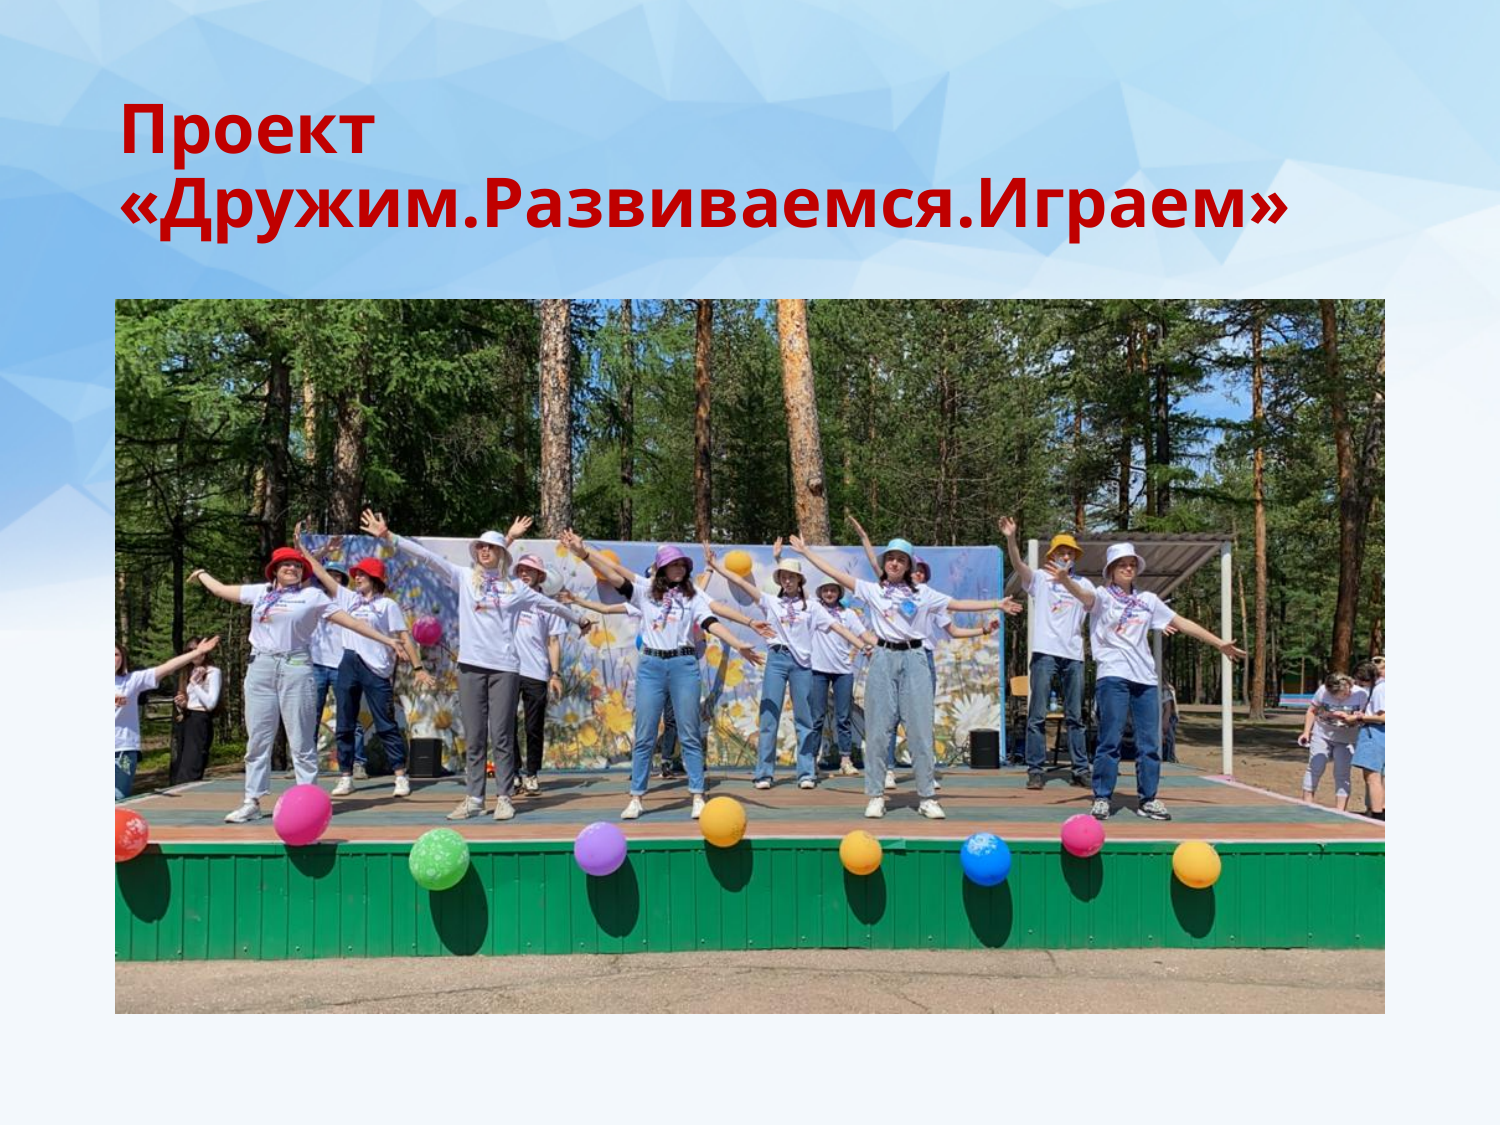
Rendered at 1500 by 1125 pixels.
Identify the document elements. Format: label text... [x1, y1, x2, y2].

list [115, 299, 1385, 1014]
title Проект «Дружим.Развиваемся.Играем» [103, 59, 1397, 278]
picture [0, 0, 1500, 1125]
